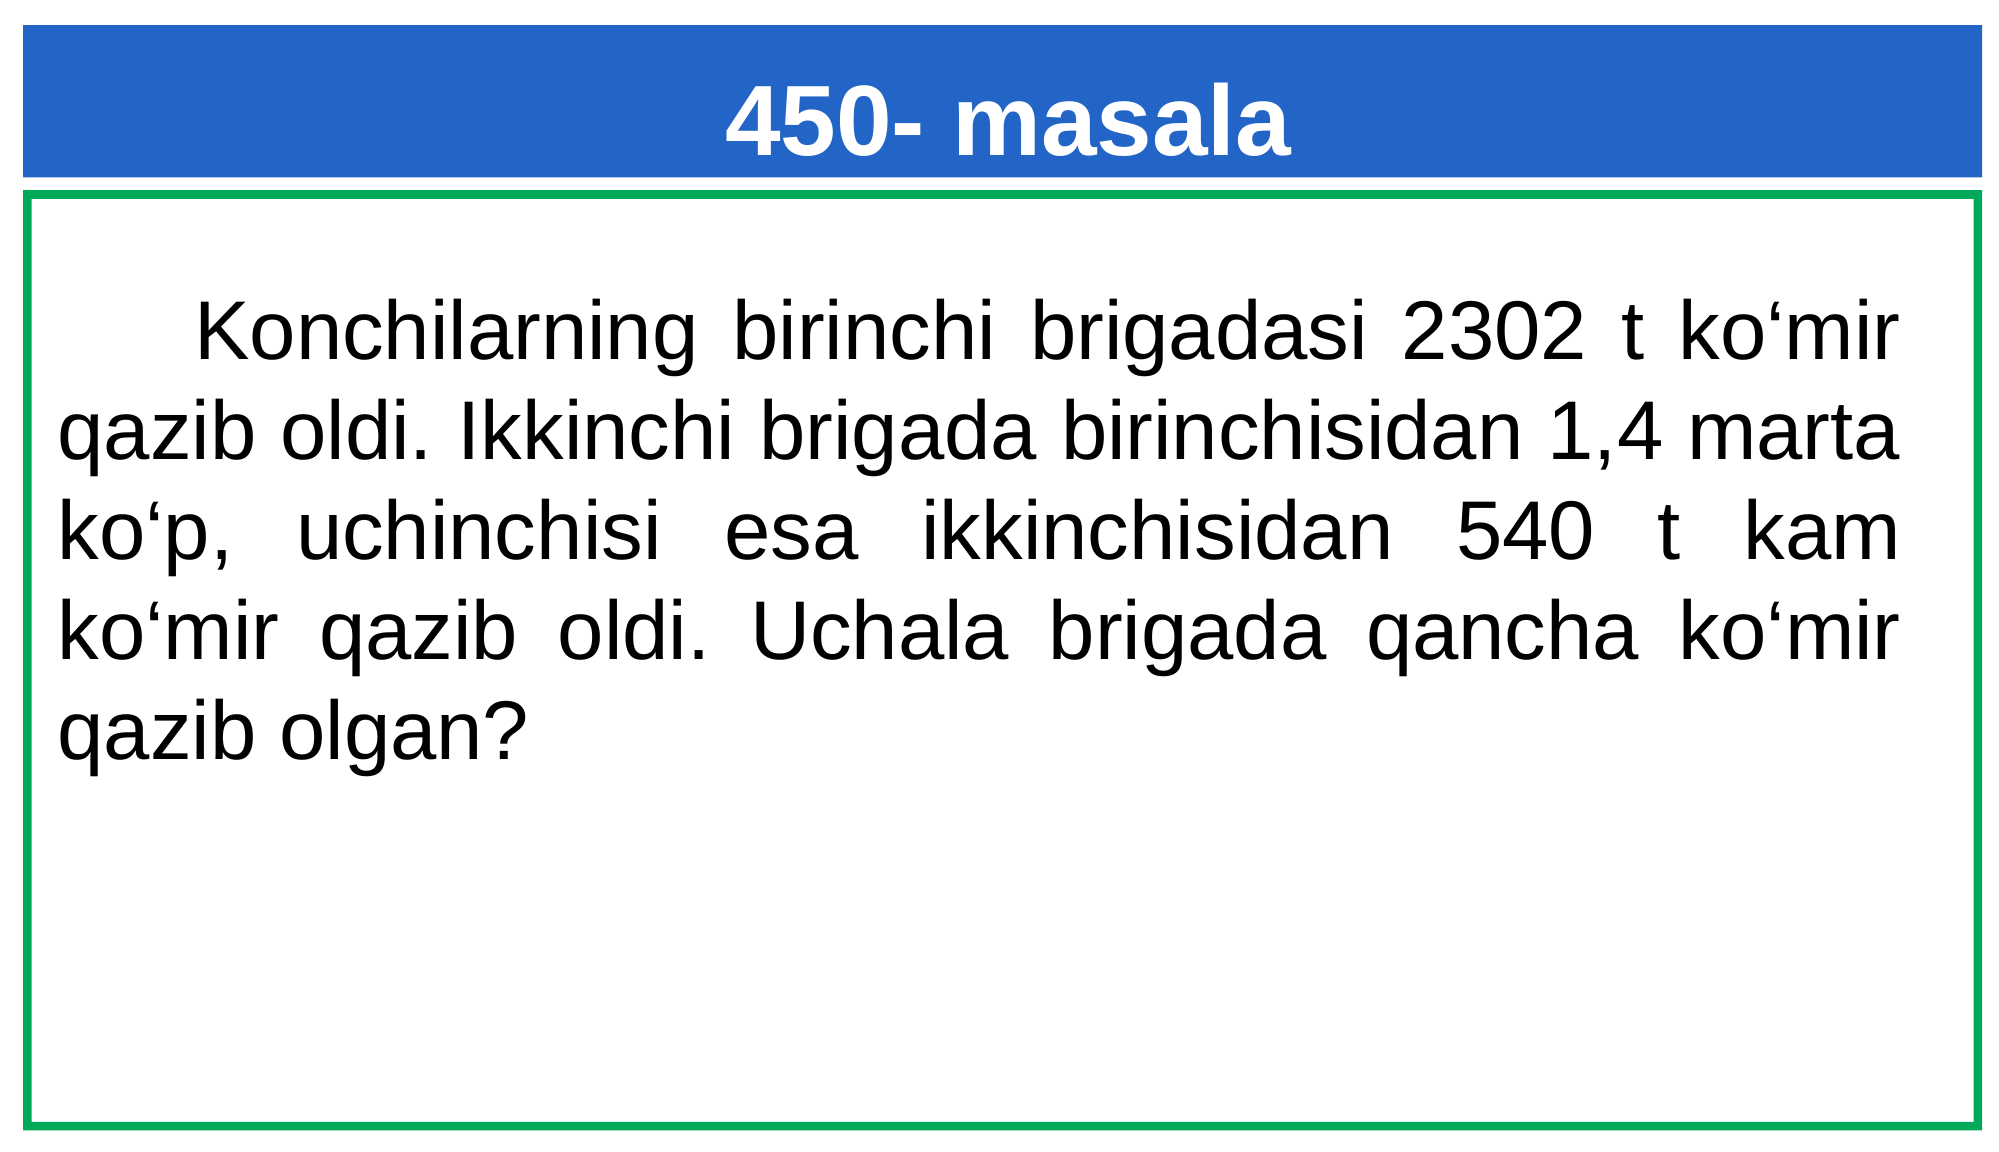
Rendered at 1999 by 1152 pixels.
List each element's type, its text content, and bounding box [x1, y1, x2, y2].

text_box 450- masala [710, 48, 1307, 184]
text_box Konchilarning birinchi brigadasi 2302 t ko‘mir qazib oldi. Ikkinchi brigada birinchisidan 1,4 marta ko‘p, uchinchisi esa ikkinchisidan 540 t kam ko‘mir qazib oldi. Uchala brigada qancha ko‘mir qazib olgan? [42, 268, 1917, 784]
